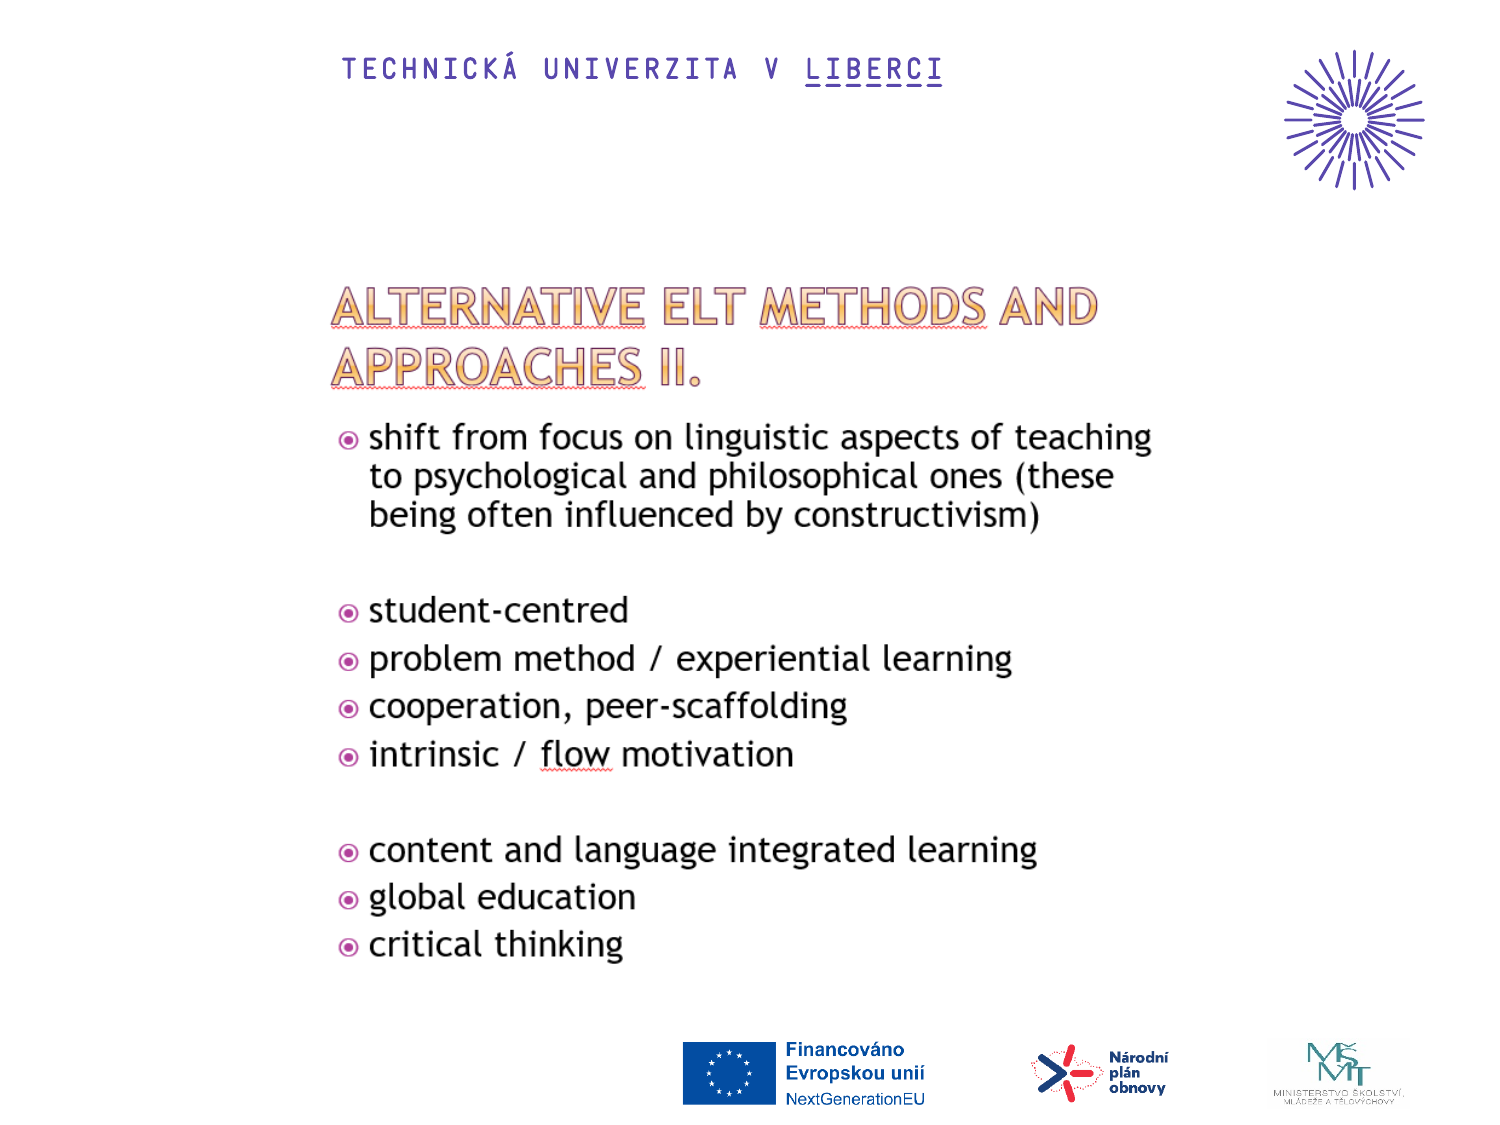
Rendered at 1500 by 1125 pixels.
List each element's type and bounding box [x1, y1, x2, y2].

footer [512, 964, 1425, 1109]
picture [674, 1036, 941, 1109]
list [311, 262, 1188, 1006]
picture [1022, 1038, 1181, 1109]
picture [1267, 1038, 1410, 1109]
picture [341, 49, 1426, 191]
